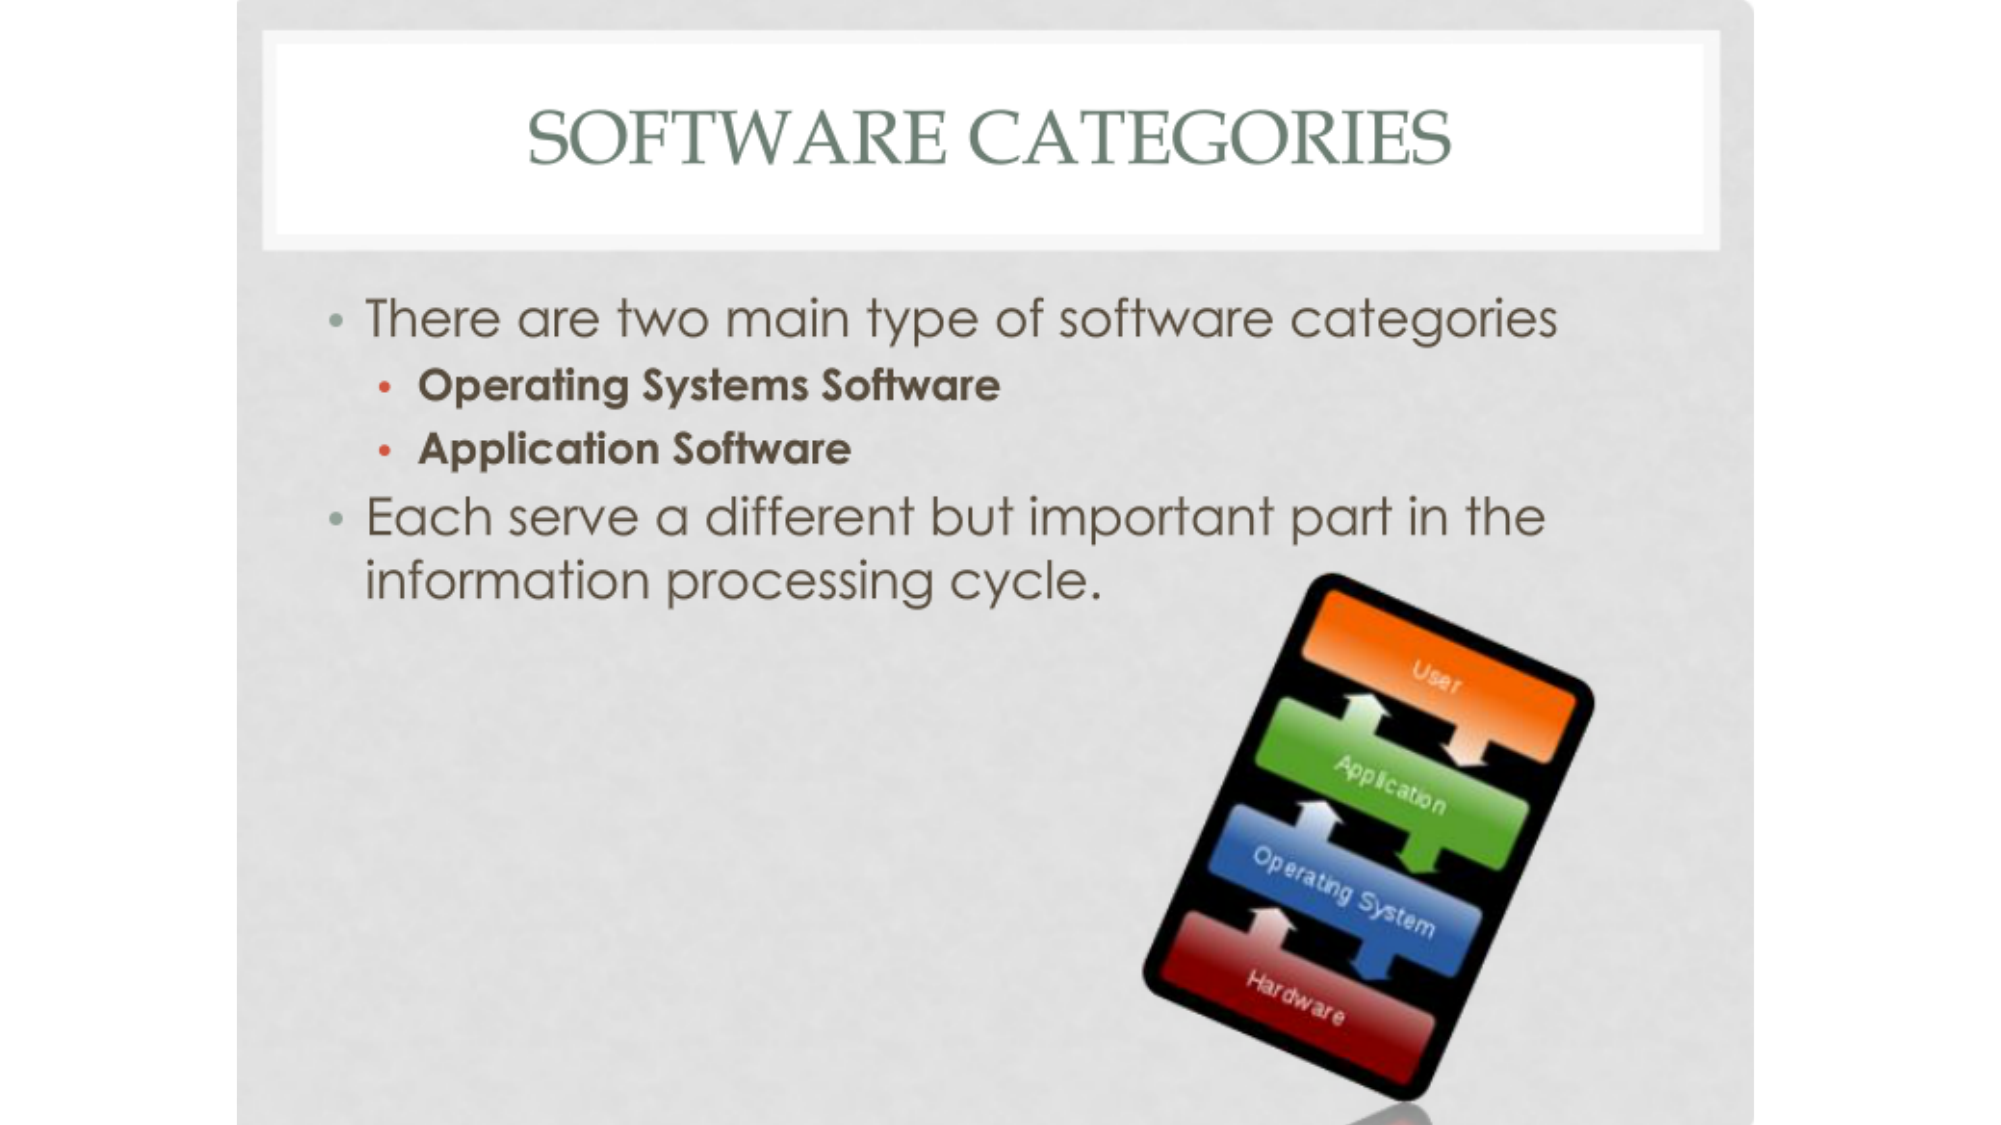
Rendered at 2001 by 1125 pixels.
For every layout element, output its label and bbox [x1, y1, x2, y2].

picture [236, 0, 1755, 1125]
